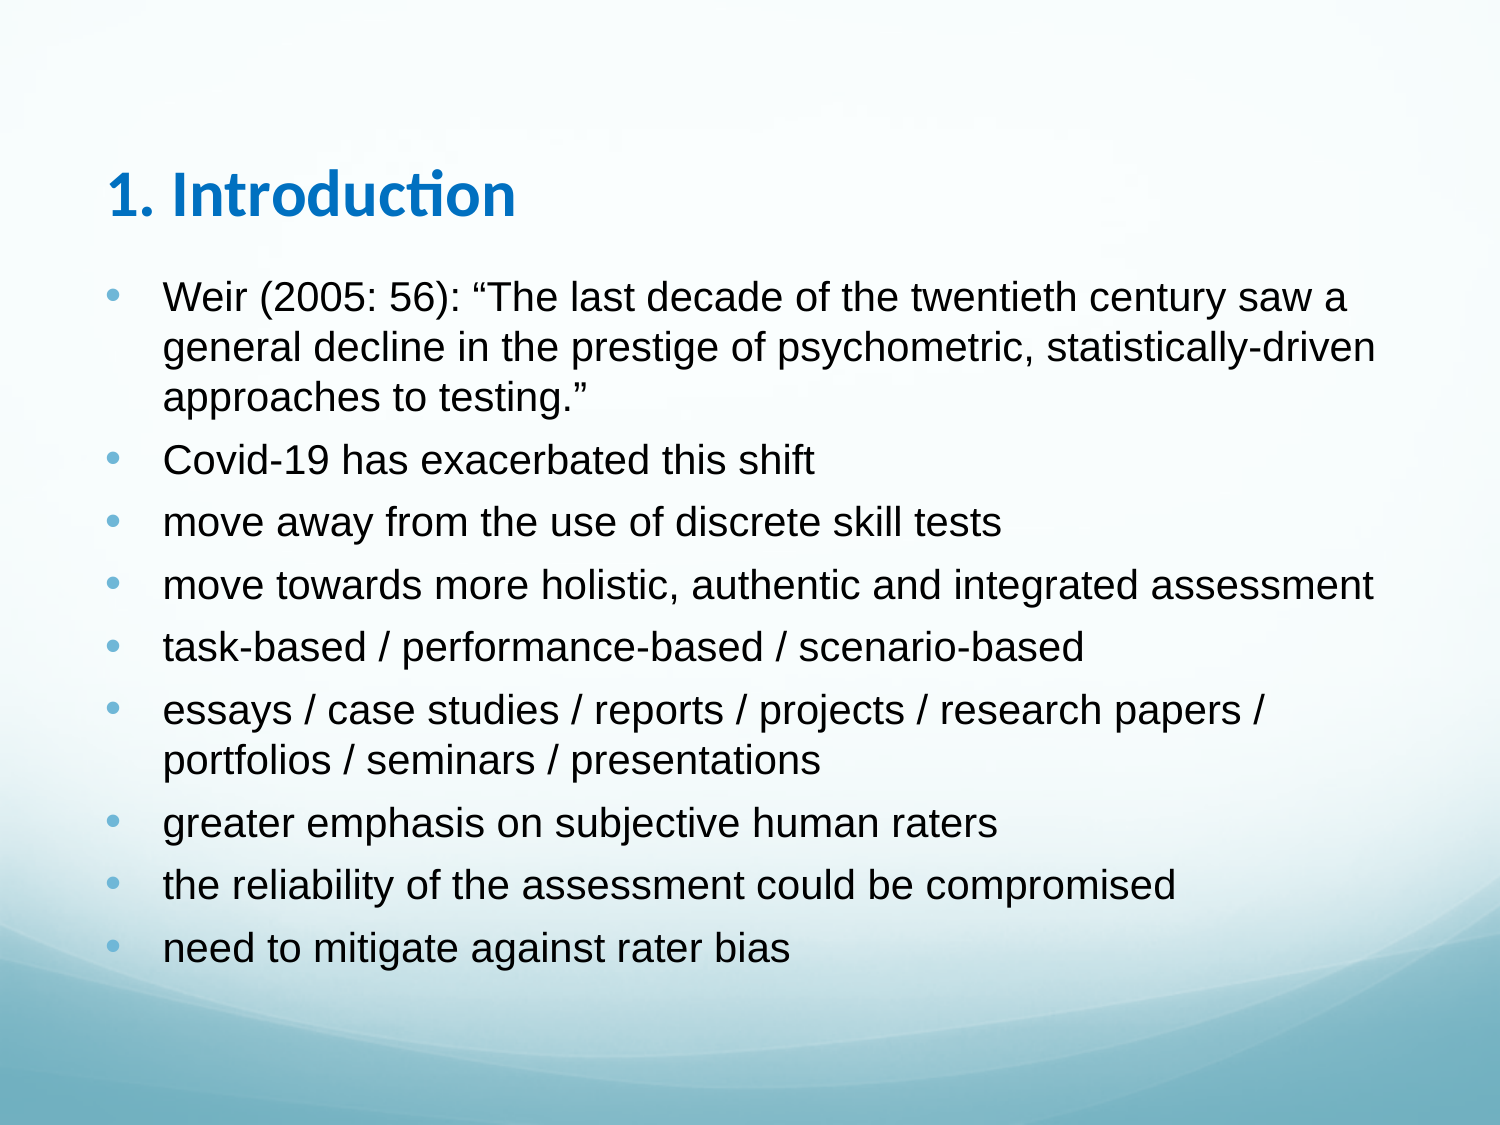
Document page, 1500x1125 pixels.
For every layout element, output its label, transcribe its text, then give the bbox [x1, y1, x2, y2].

title 1. Introduction [90, 17, 1410, 237]
list Weir (2005: 56): “The last decade of the twentieth century saw a general decline in the prestige of psychometric, statistically-driven approaches to testing.” Covid-19 has exacerbated this shift move away from the use of discrete skill tests move towards more holistic, authentic and integrated assessment task-based / performance-based / scenario-based essays / case studies / reports / projects / research papers / portfolios / seminars / presentations greater emphasis on subjective human raters the reliability of the assessment could be compromised need to mitigate against rater bias [90, 262, 1410, 975]
